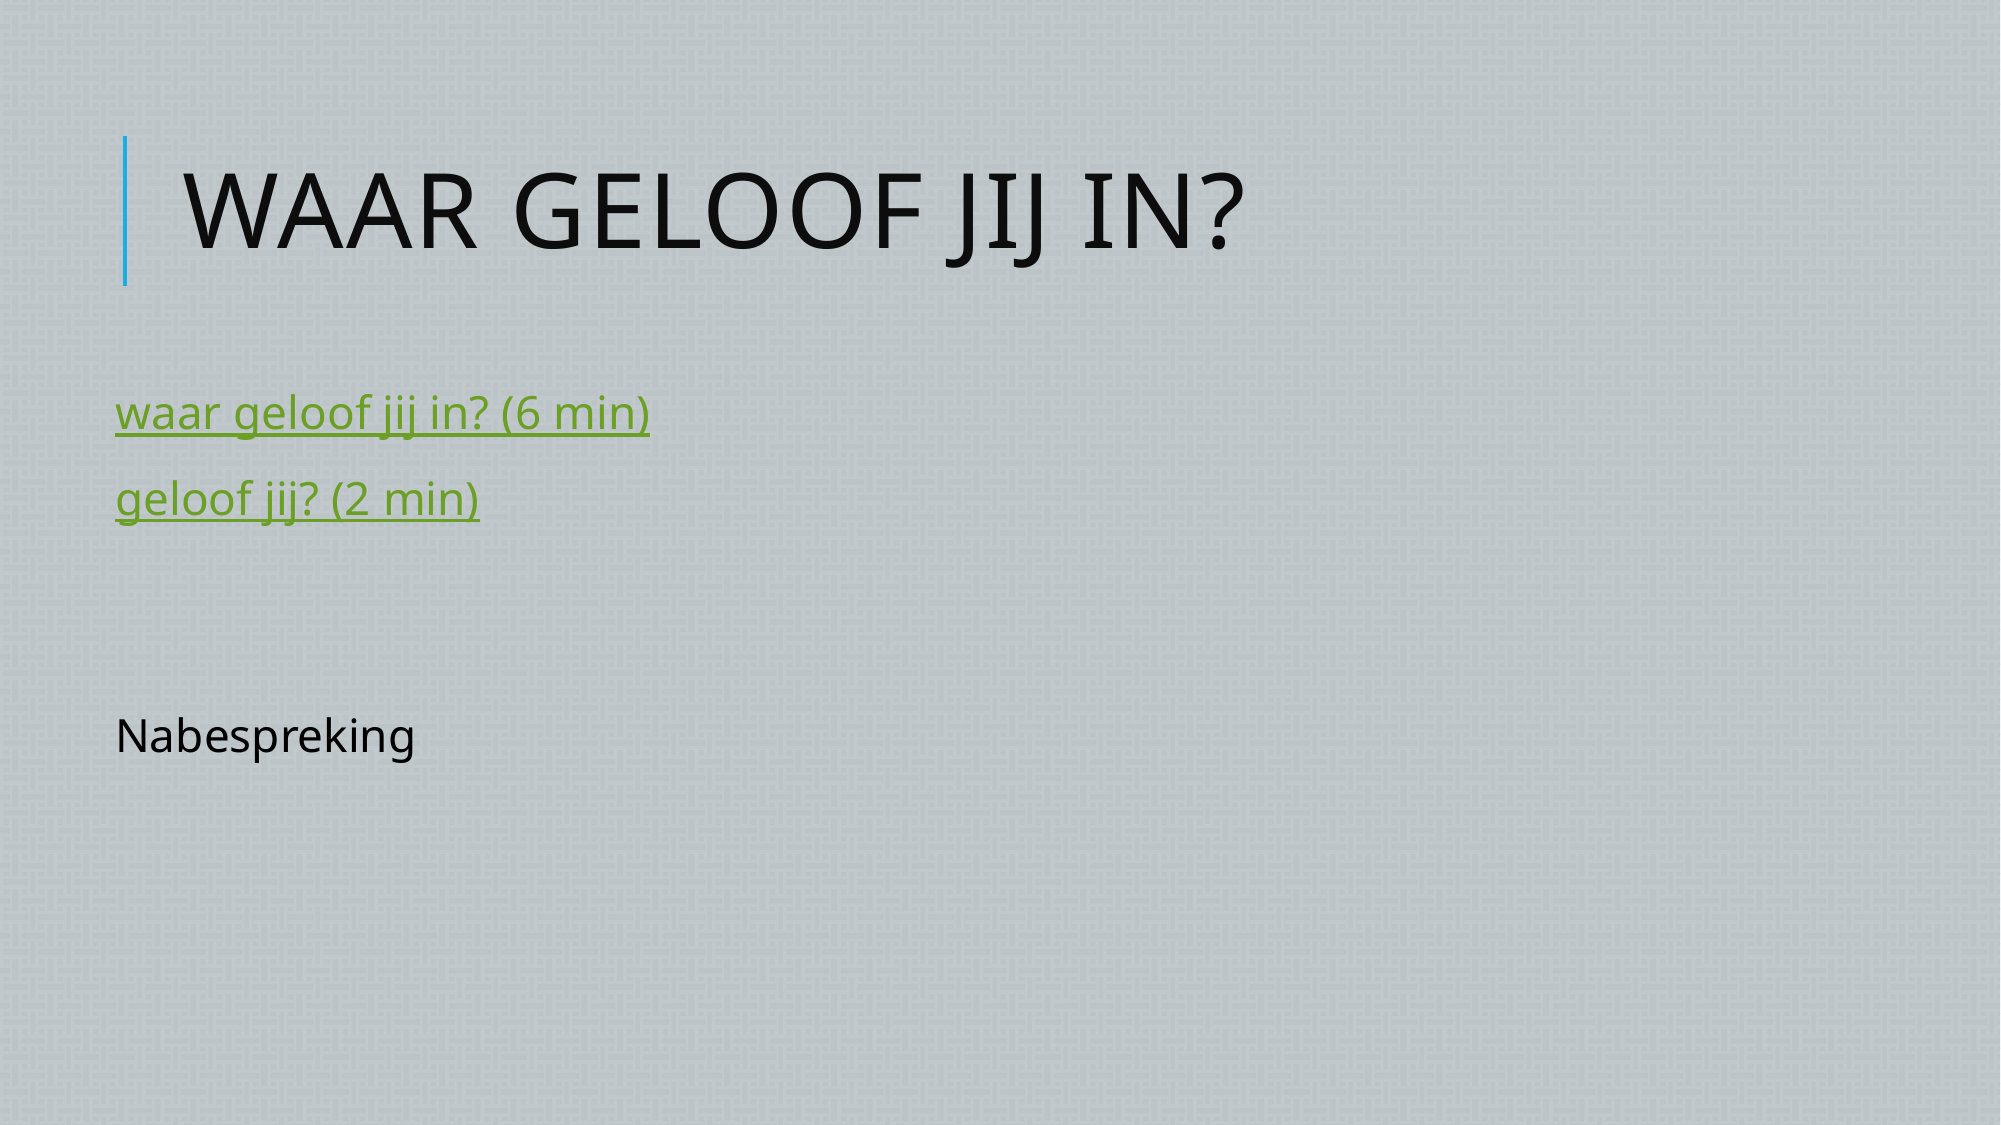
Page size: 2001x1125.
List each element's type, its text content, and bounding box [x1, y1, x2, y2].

list waar geloof jij in? (6 min) geloof jij? (2 min) Nabespreking [93, 377, 1688, 1038]
title Waar geloof jij in? [168, 96, 1763, 342]
